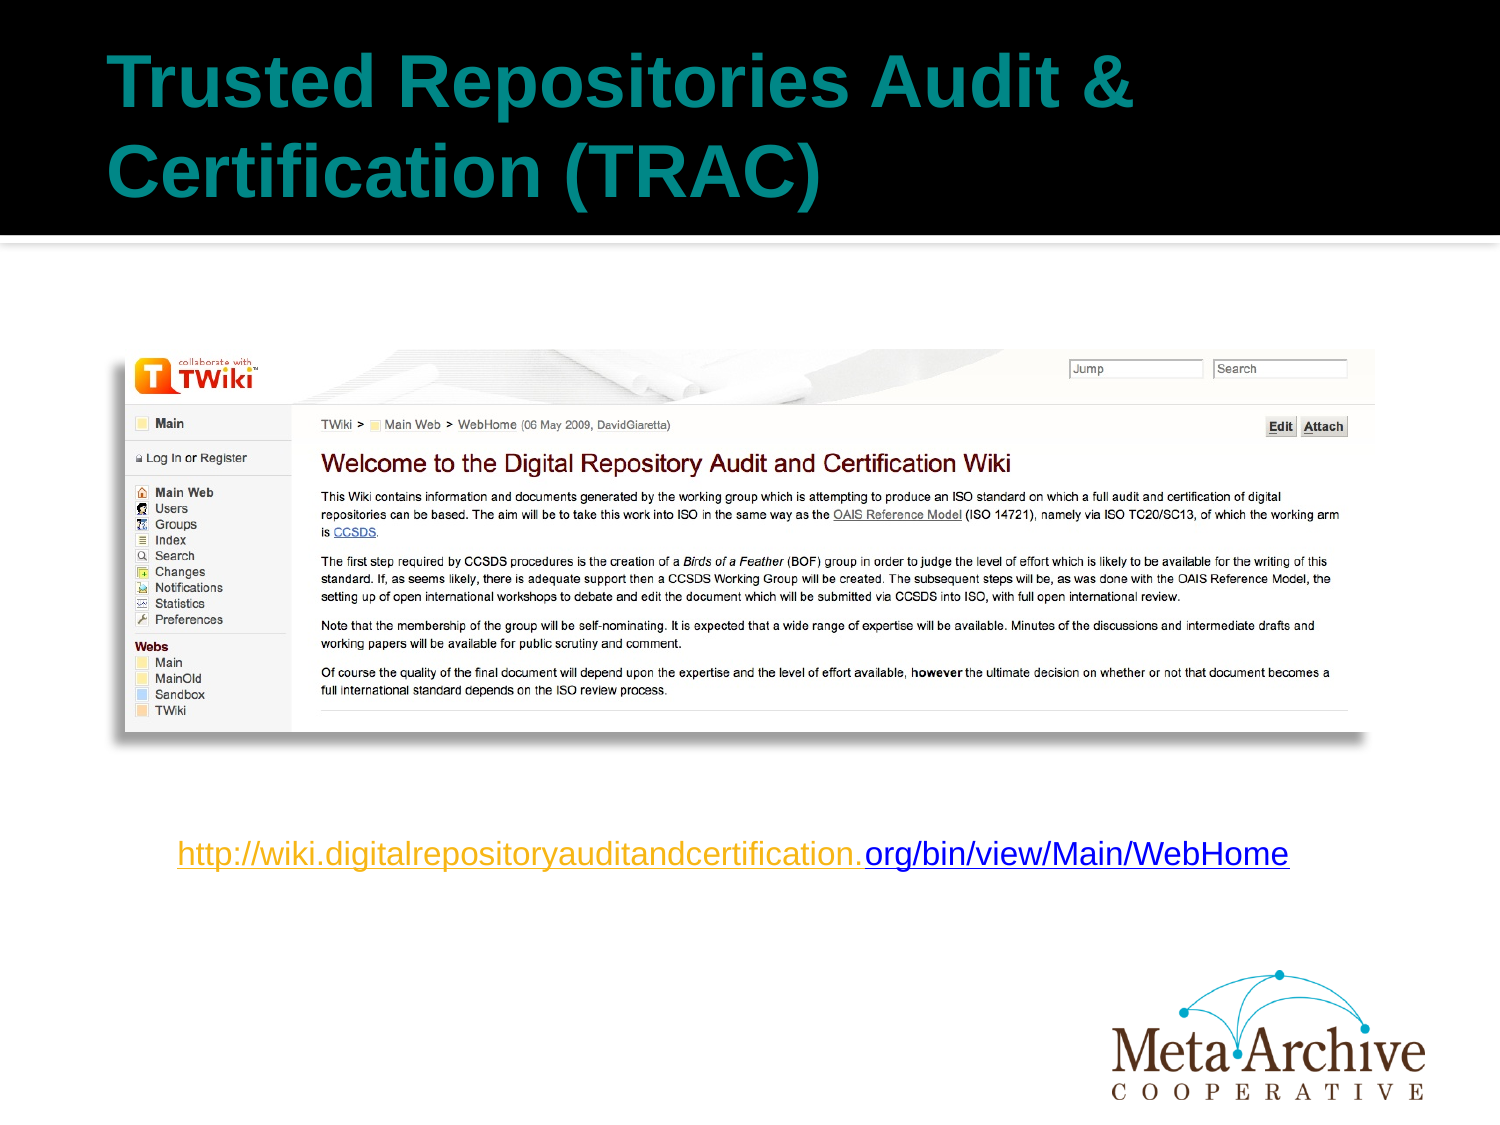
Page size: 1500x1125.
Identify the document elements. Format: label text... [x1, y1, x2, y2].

text_box http://wiki.digitalrepositoryauditandcertification.org/bin/view/Main/WebHome [162, 824, 1313, 880]
picture [1112, 970, 1425, 1100]
picture [124, 349, 1376, 732]
text_box Trusted Repositories Audit & Certification (TRAC) [91, 24, 1152, 220]
